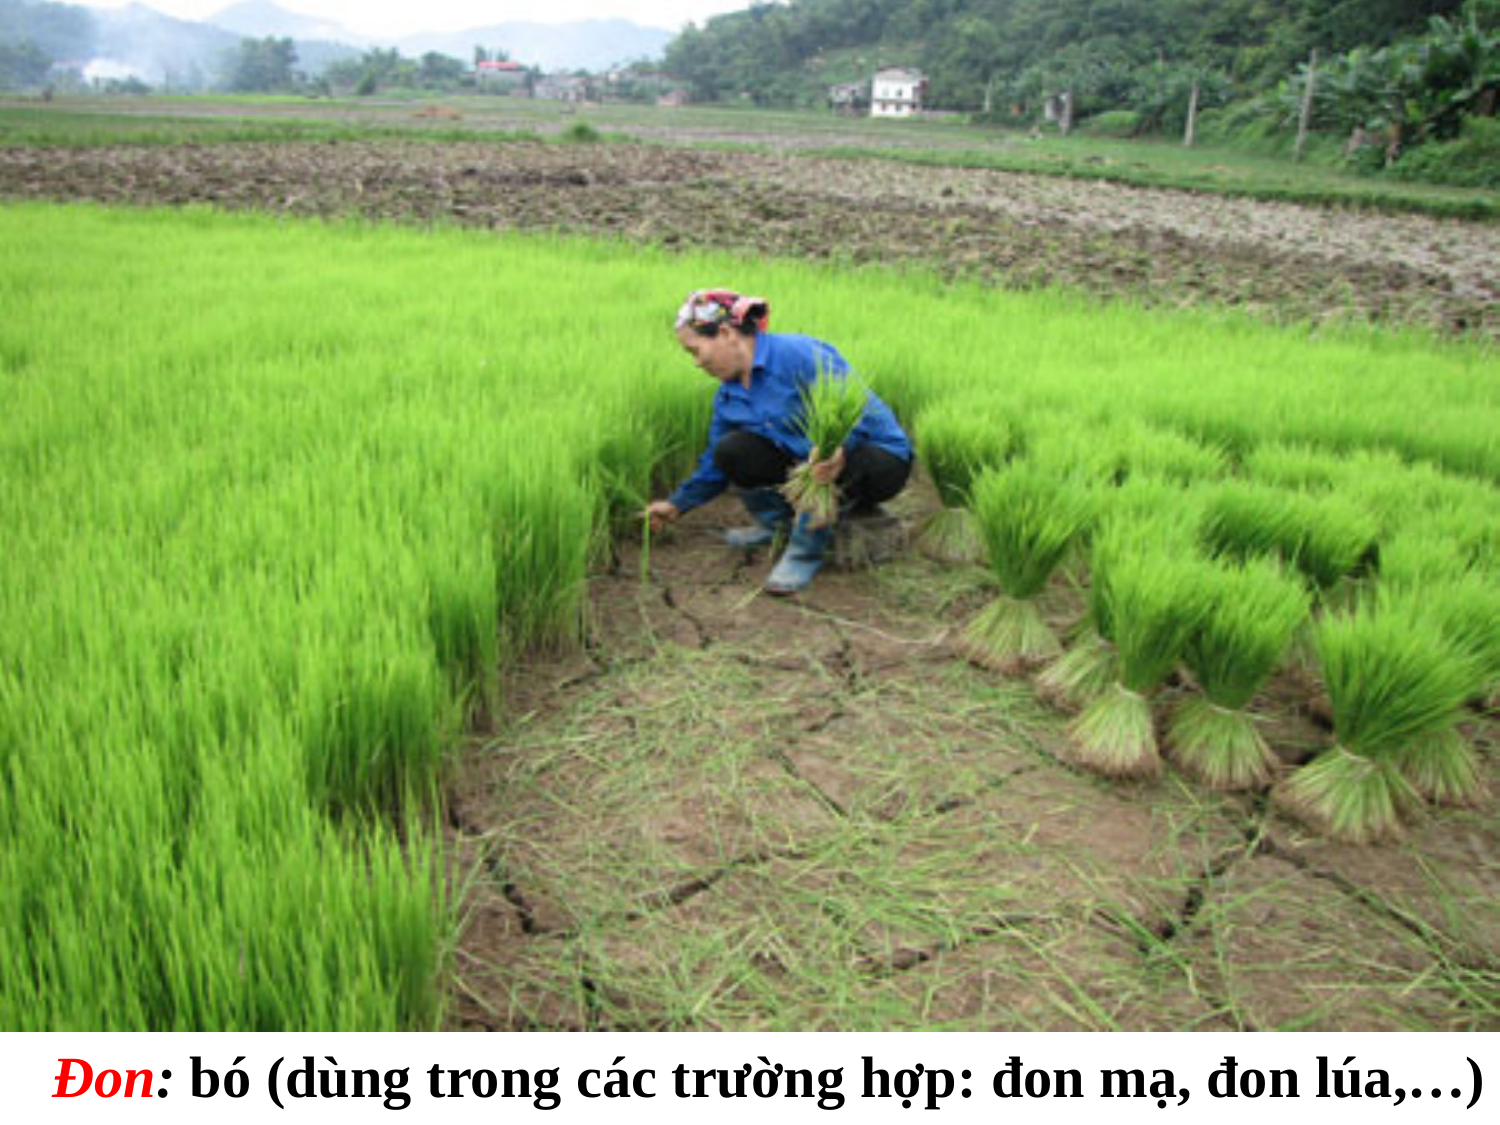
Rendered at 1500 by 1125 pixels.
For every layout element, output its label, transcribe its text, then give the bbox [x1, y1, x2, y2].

picture [0, 0, 1500, 1032]
text_box Đon: bó (dùng trong các trường hợp: đon mạ, đon lúa,…) [37, 1040, 1500, 1117]
text_box [0, 1041, 1500, 1125]
